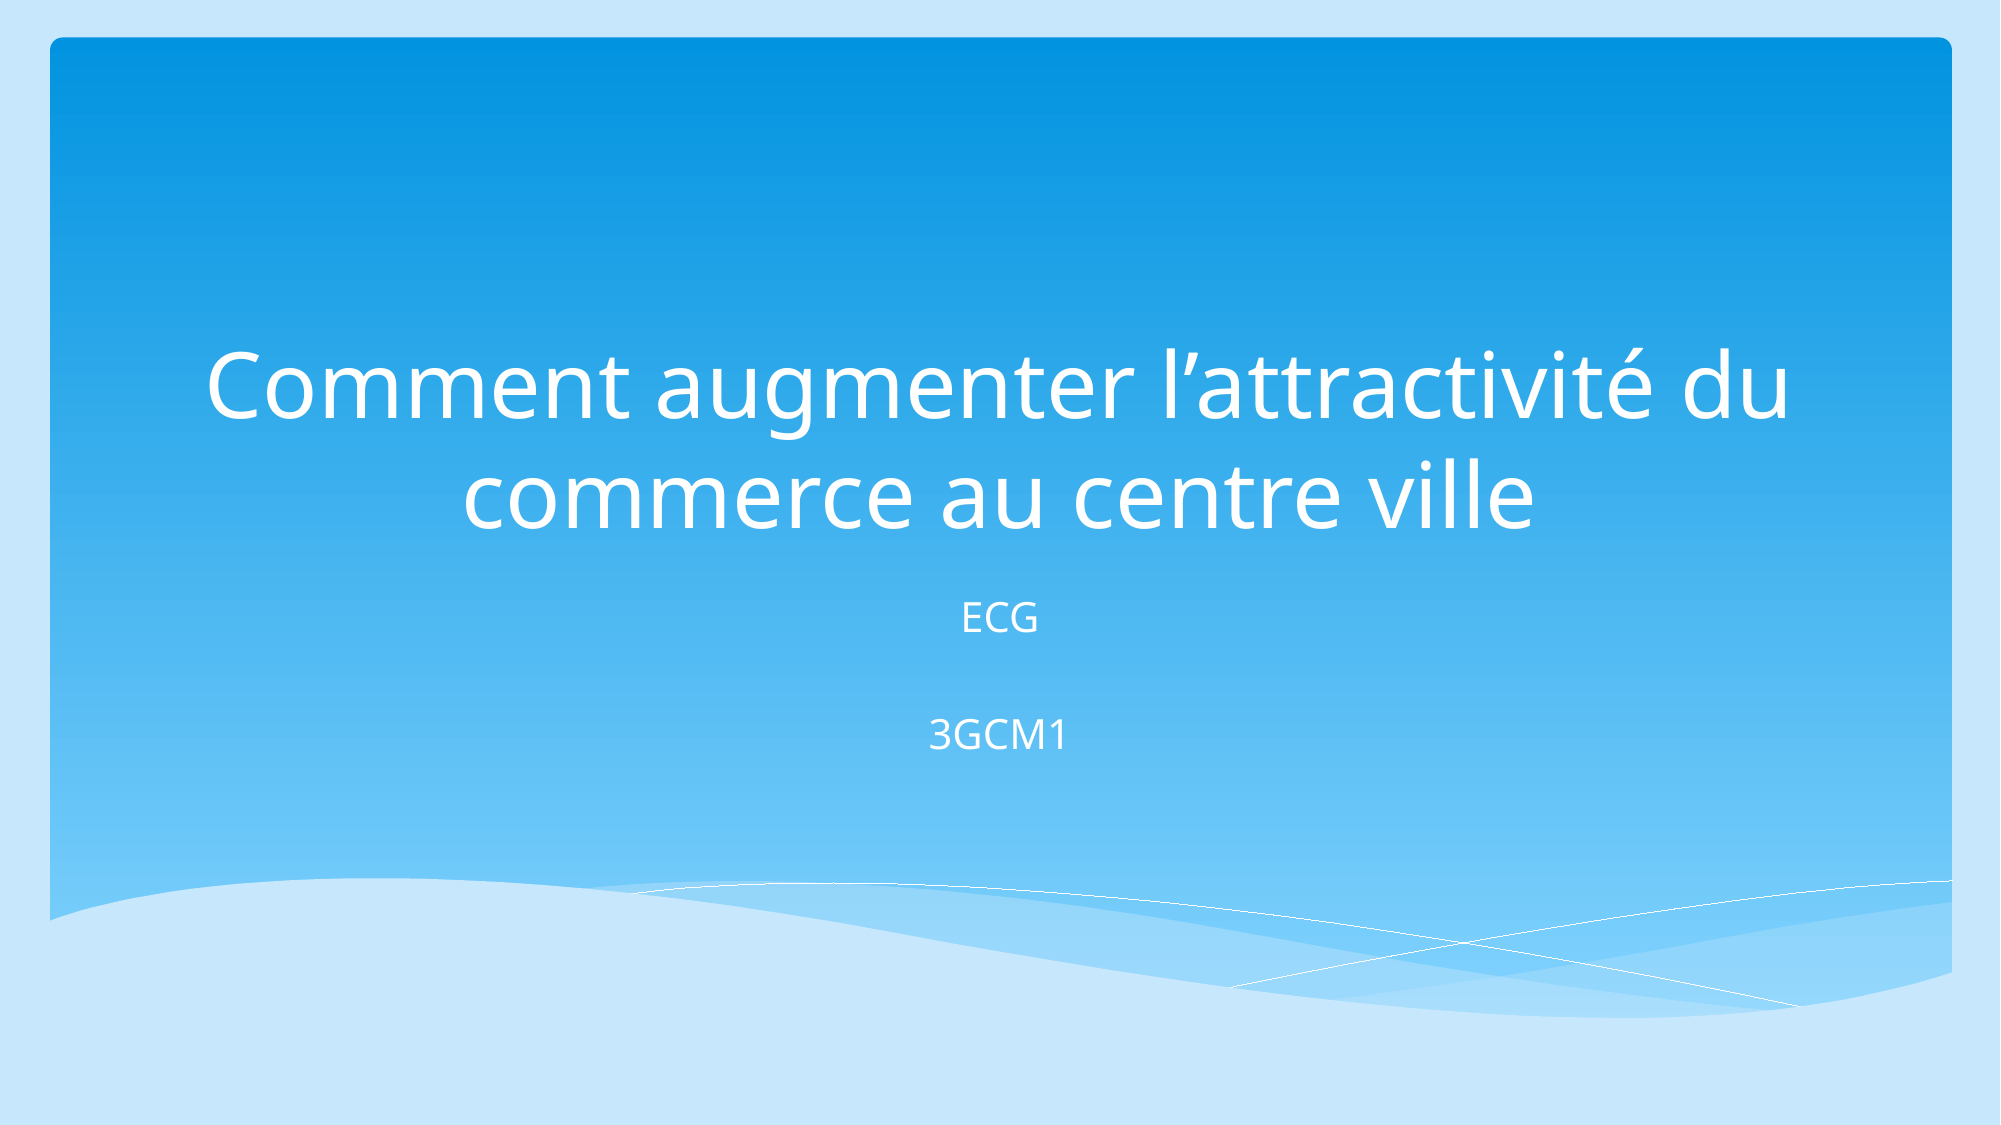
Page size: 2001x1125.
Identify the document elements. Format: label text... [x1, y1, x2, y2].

subtitle ECG 3GCM1 [300, 583, 1700, 825]
title Comment augmenter l’attractivité du commerce au centre ville [150, 262, 1850, 555]
